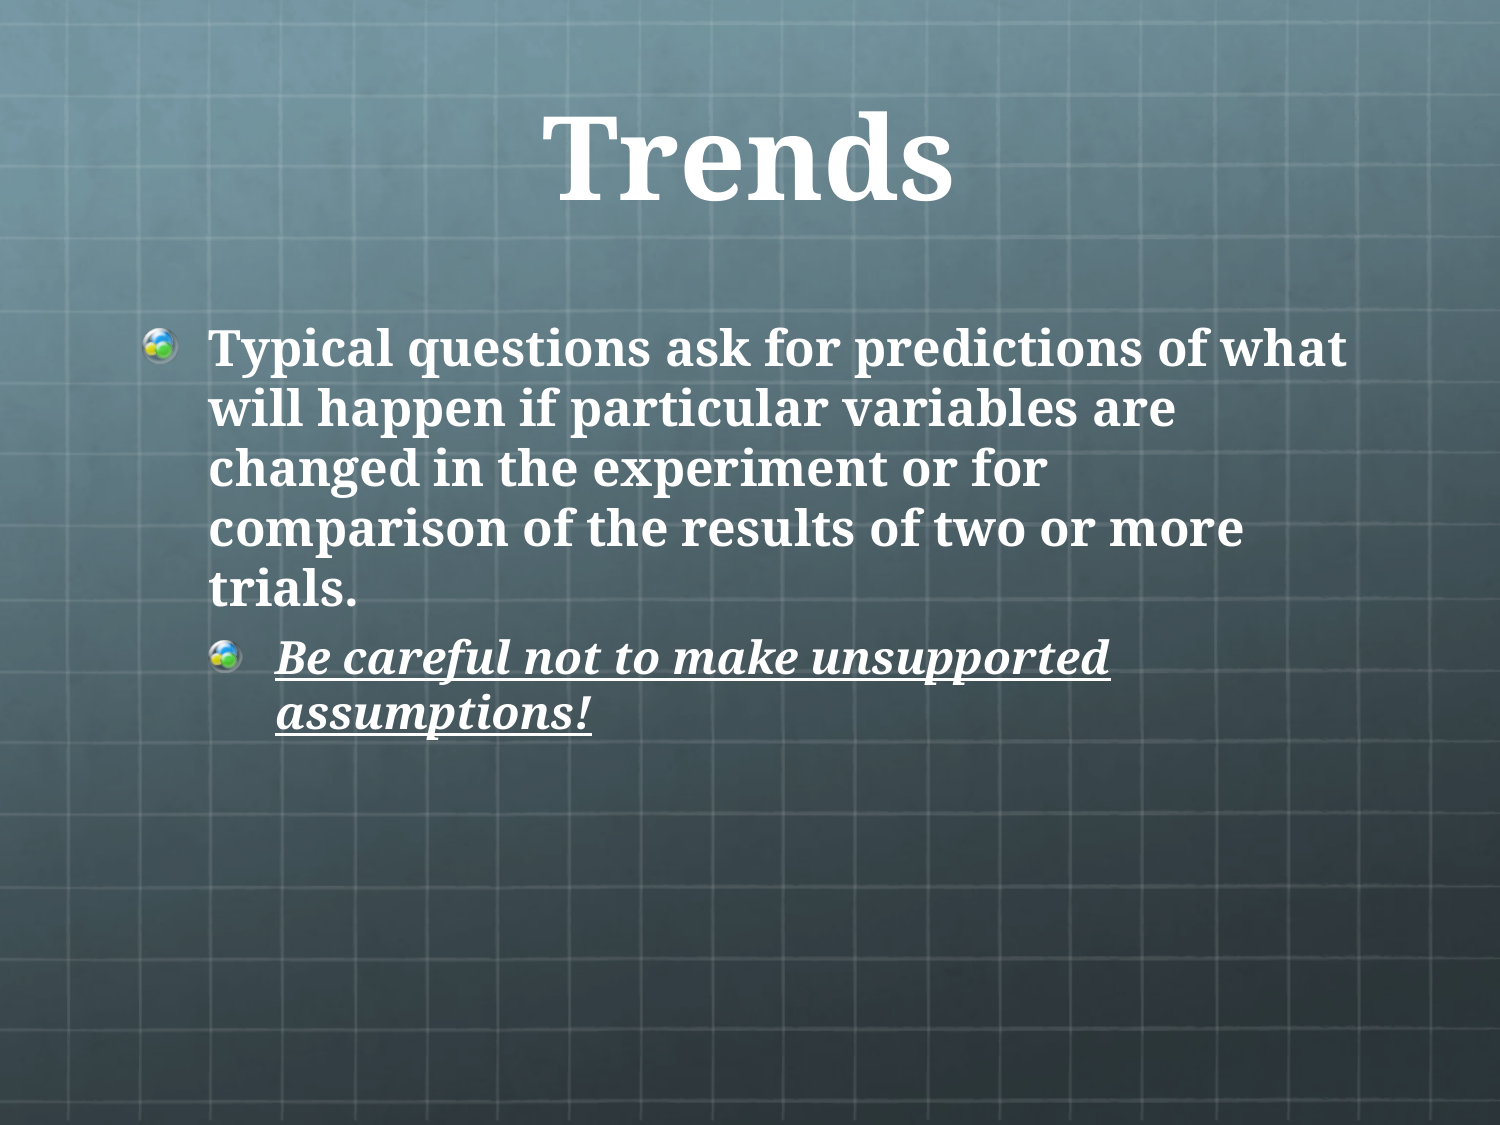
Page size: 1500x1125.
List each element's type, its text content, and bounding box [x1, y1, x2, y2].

title Trends [127, 17, 1372, 289]
list Typical questions ask for predictions of what will happen if particular variables are changed in the experiment or for comparison of the results of two or more trials. Be careful not to make unsupported assumptions! [127, 308, 1372, 958]
picture [0, 0, 1500, 1125]
